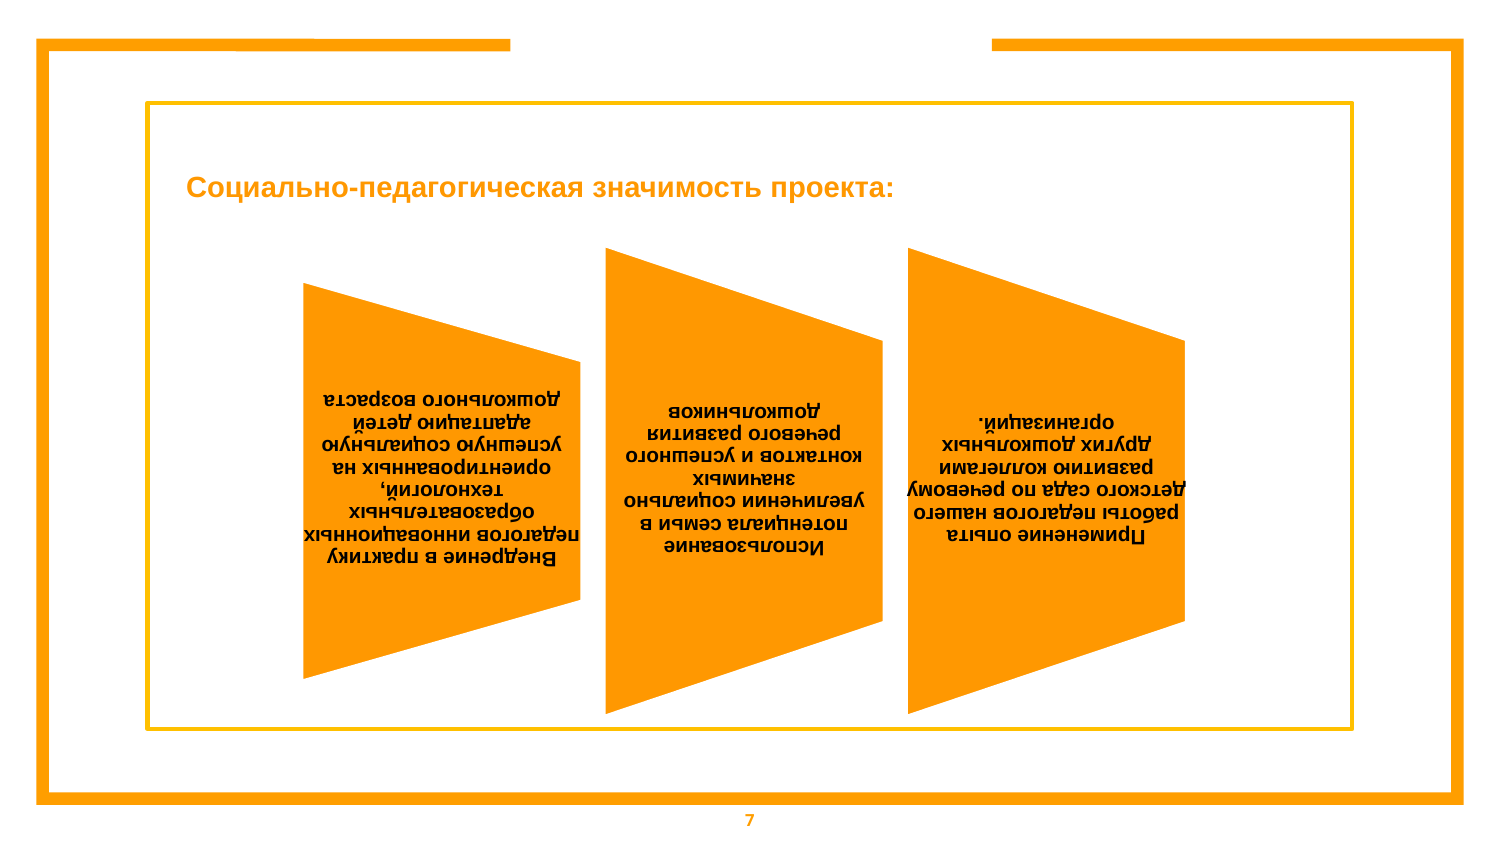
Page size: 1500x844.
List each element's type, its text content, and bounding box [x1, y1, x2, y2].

text_box [145, 101, 1354, 731]
text_box Социально-педагогическая значимость проекта: [171, 160, 1306, 256]
slide_number 7 [0, 798, 1500, 844]
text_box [300, 244, 1188, 718]
